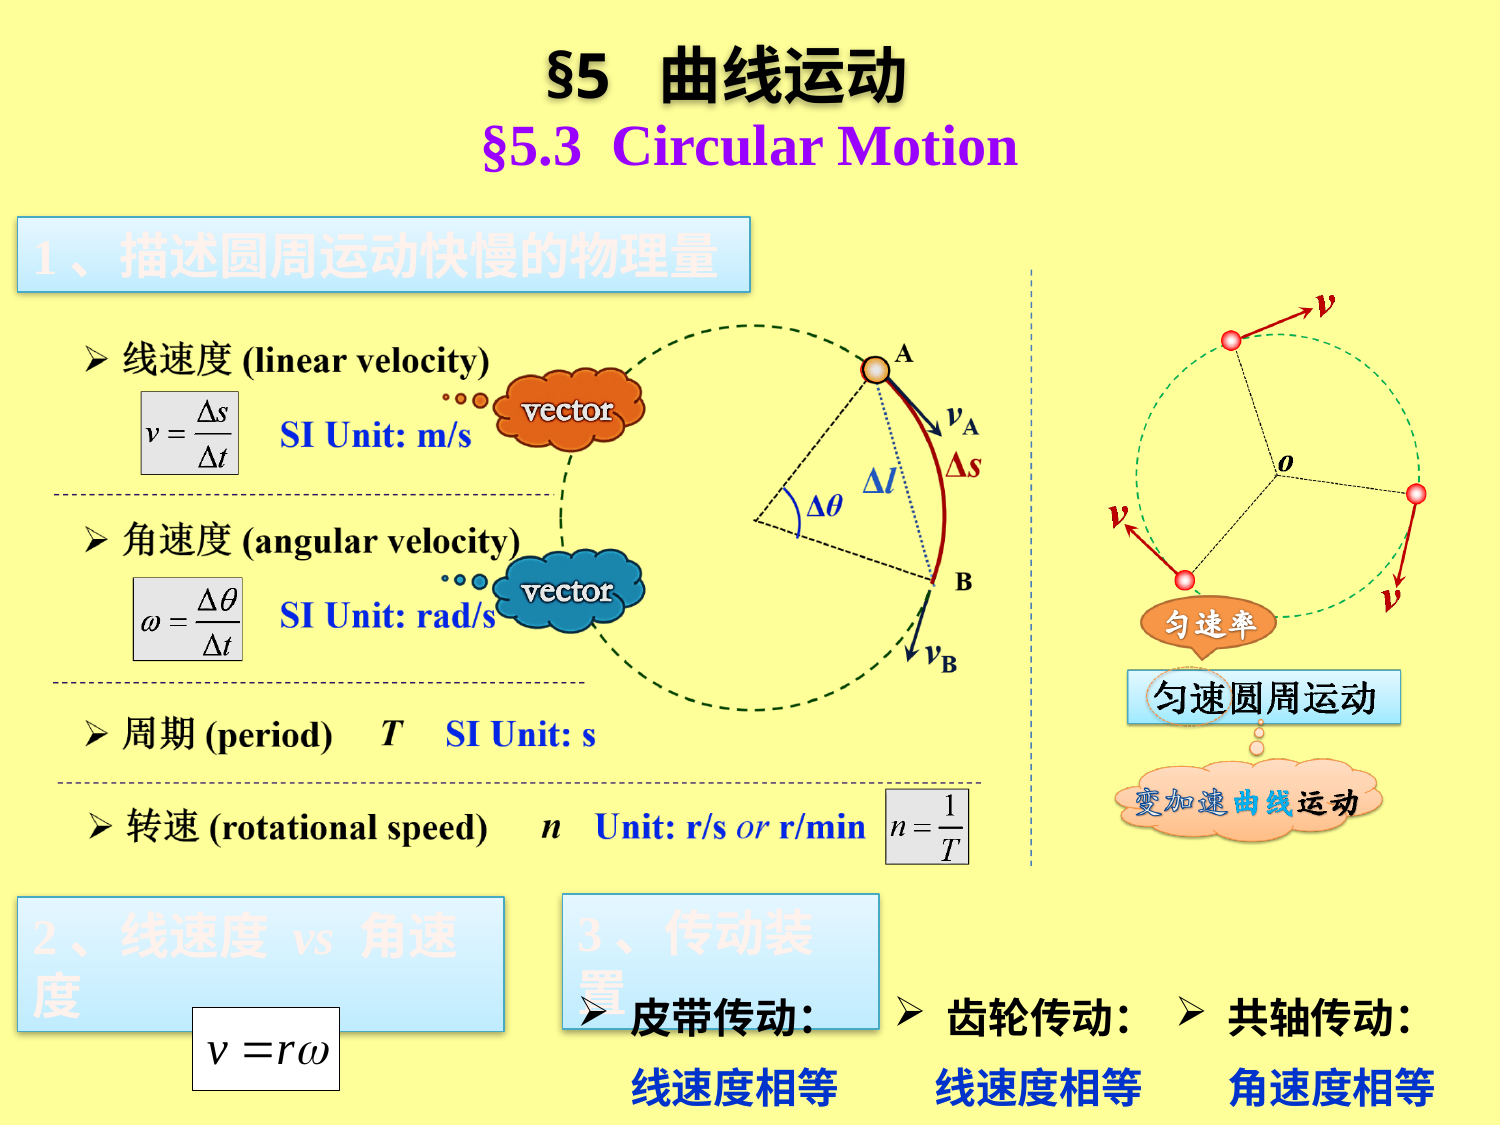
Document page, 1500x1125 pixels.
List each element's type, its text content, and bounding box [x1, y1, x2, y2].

text_box 线速度相等 [919, 1054, 1159, 1120]
text_box §5 曲线运动 [111, 30, 1405, 113]
text_box 角速度相等 [1212, 1054, 1452, 1120]
picture [1077, 257, 1428, 848]
text_box 3、传动装置 [562, 893, 880, 1030]
text_box 皮带传动： [562, 984, 844, 1050]
text_box §5.3 Circular Motion [0, 113, 1500, 198]
text_box 齿轮传动： [878, 984, 1160, 1050]
picture [52, 322, 1011, 870]
text_box 2、线速度 vs 角速度 [17, 896, 505, 1032]
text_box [191, 1007, 341, 1091]
text_box 共轴传动： [1160, 984, 1442, 1050]
text_box 线速度相等 [615, 1054, 854, 1120]
text_box 1、描述圆周运动快慢的物理量 [17, 216, 751, 293]
